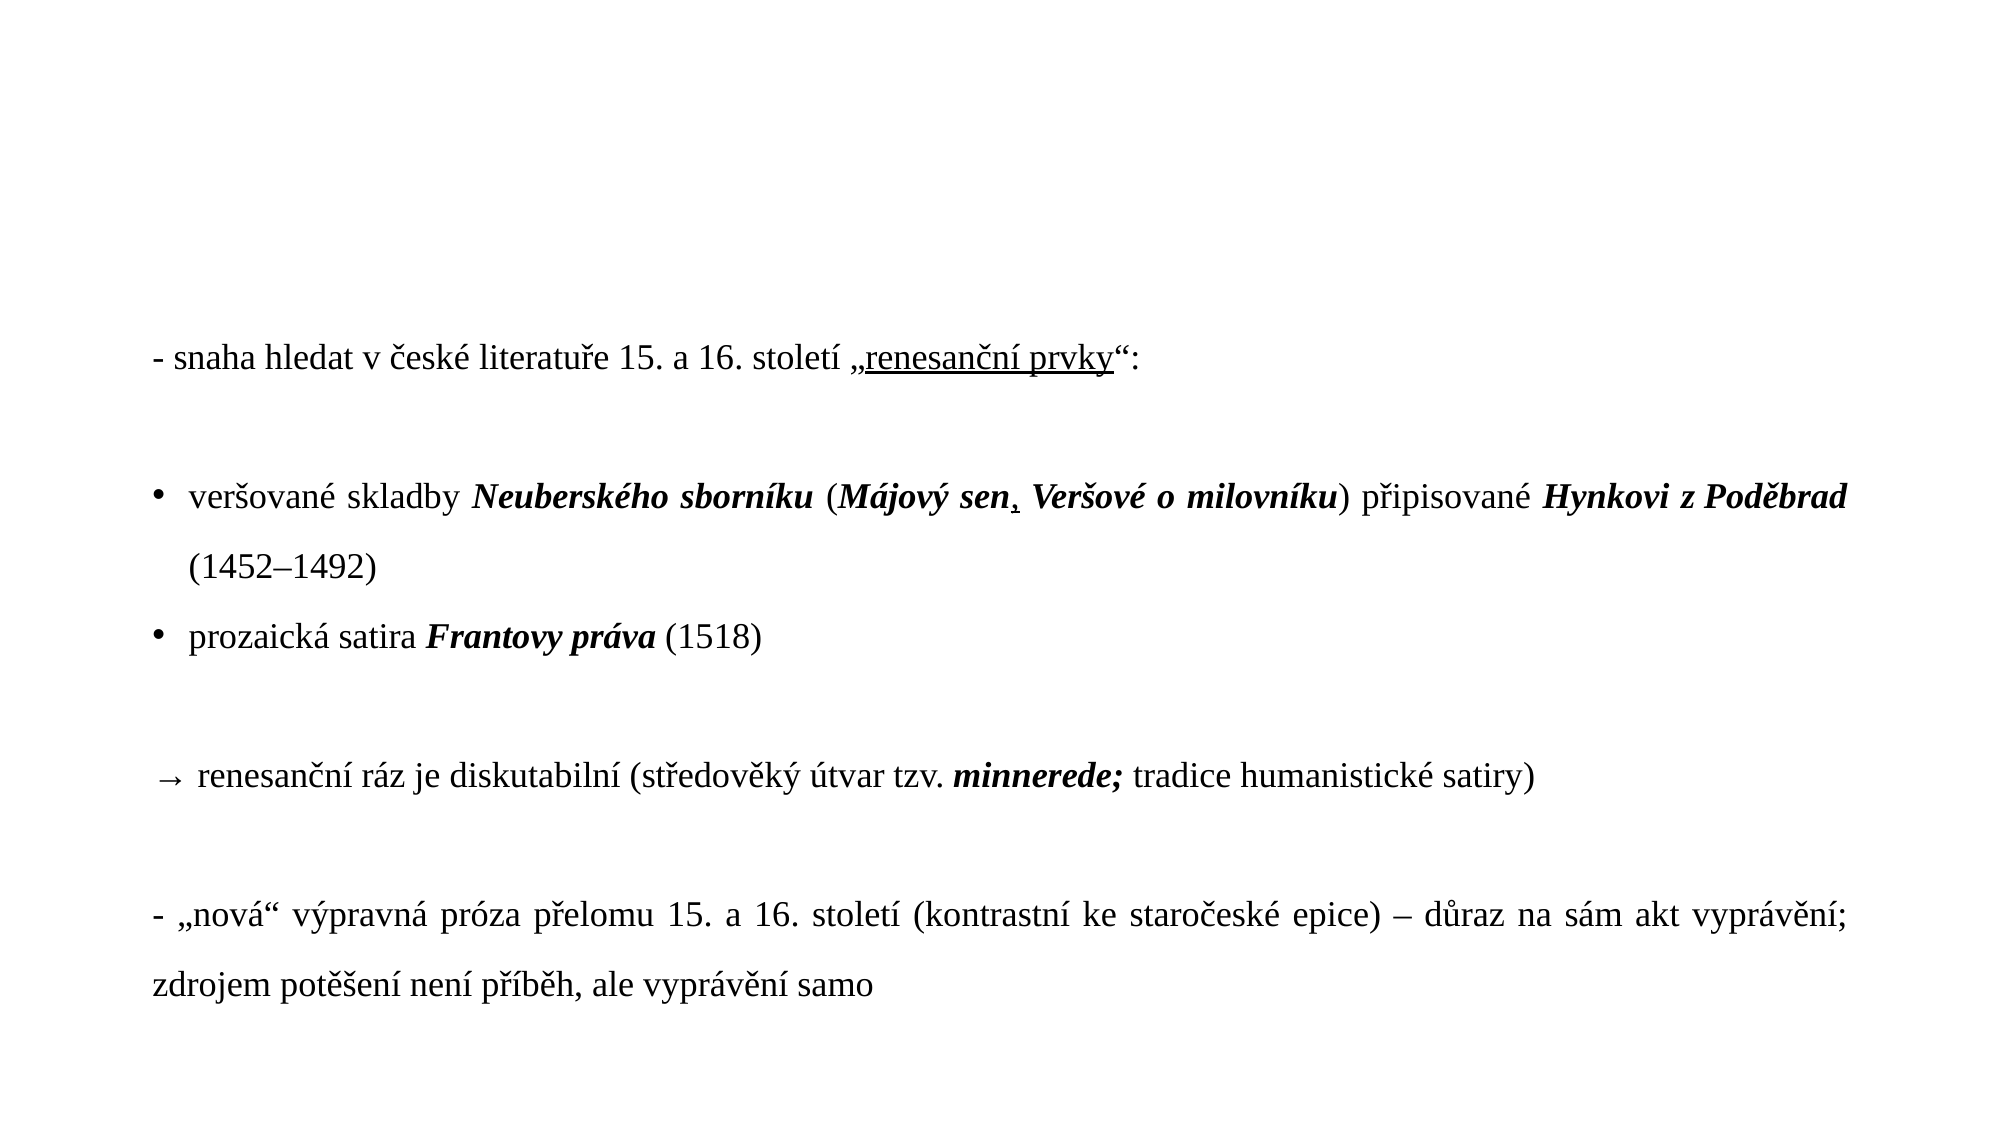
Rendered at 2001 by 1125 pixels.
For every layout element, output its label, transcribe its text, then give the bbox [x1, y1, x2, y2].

list - snaha hledat v české literatuře 15. a 16. století „renesanční prvky“: veršované skladby Neuberského sborníku (Májový sen, Veršové o milovníku) připisované Hynkovi z Poděbrad (1452–1492) prozaická satira Frantovy práva (1518) → renesanční ráz je diskutabilní (středověký útvar tzv. minnerede; tradice humanistické satiry) - „nová“ výpravná próza přelomu 15. a 16. století (kontrastní ke staročeské epice) – důraz na sám akt vyprávění; zdrojem potěšení není příběh, ale vyprávění samo [137, 299, 1863, 1014]
